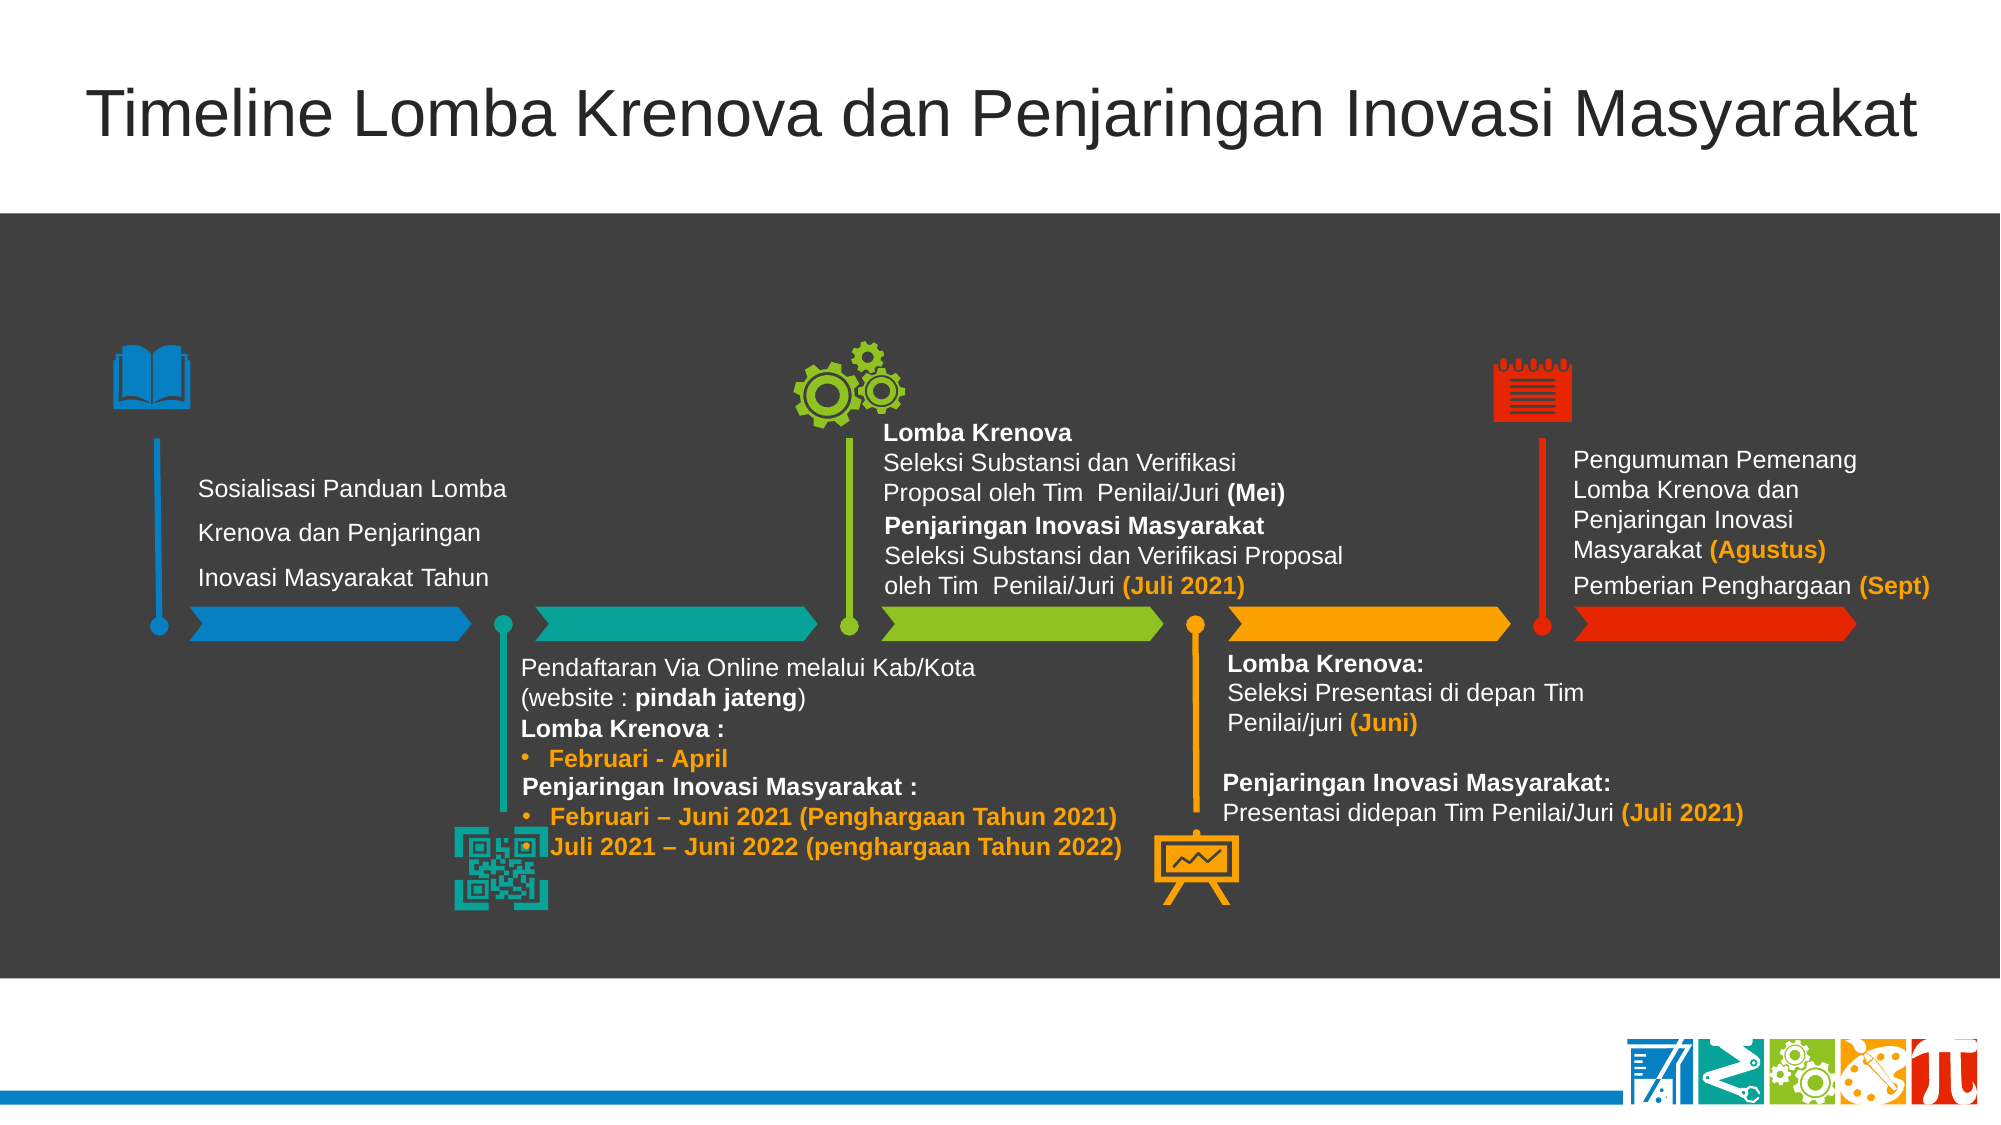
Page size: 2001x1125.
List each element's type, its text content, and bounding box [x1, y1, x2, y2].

text_box [533, 605, 819, 643]
text_box [112, 343, 192, 411]
text_box Pendaftaran Via Online melalui Kab/Kota (website : pindah jateng) [506, 644, 996, 718]
text_box [1573, 607, 1859, 643]
text_box Penjaringan Inovasi Masyarakat Seleksi Substansi dan Verifikasi Proposal oleh Tim Penilai/Juri (Juli 2021) [870, 502, 1377, 607]
text_box Penjaringan Inovasi Masyarakat: Presentasi didepan Tim Penilai/Juri (Juli 2021) [1208, 759, 1857, 864]
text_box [156, 438, 160, 627]
text_box Pemberian Penghargaan (Sept) [1559, 562, 2000, 607]
text_box [792, 339, 907, 430]
text_box Lomba Krenova: Seleksi Presentasi di depan Tim Penilai/juri (Juni) [1213, 640, 1608, 744]
text_box Sosialisasi Panduan Lomba Krenova dan Penjaringan Inovasi Masyarakat Tahun 2021 (februari) [184, 450, 551, 644]
text_box [1492, 357, 1573, 423]
text_box [1227, 605, 1513, 640]
text_box [0, 213, 2000, 979]
text_box [879, 607, 1166, 643]
text_box [187, 605, 473, 643]
text_box [454, 879, 490, 911]
text_box Lomba Krenova : Februari - April [506, 705, 776, 779]
text_box [1153, 828, 1240, 906]
text_box [513, 879, 549, 911]
text_box Penjaringan Inovasi Masyarakat : Februari – Juni 2021 (Penghargaan Tahun 2021) Juli 2021 – Juni 2022 (penghargaan Tahun 2022) [508, 763, 1155, 868]
list Timeline Lomba Krenova dan Penjaringan Inovasi Masyarakat [53, 55, 1952, 175]
text_box [454, 826, 490, 858]
text_box [466, 837, 536, 901]
text_box Pengumuman Pemenang Lomba Krenova dan Penjaringan Inovasi Masyarakat (Agustus) [1559, 436, 1937, 562]
text_box Lomba Krenova Seleksi Substansi dan Verifikasi Proposal oleh Tim Penilai/Juri (Mei) [869, 409, 1335, 513]
